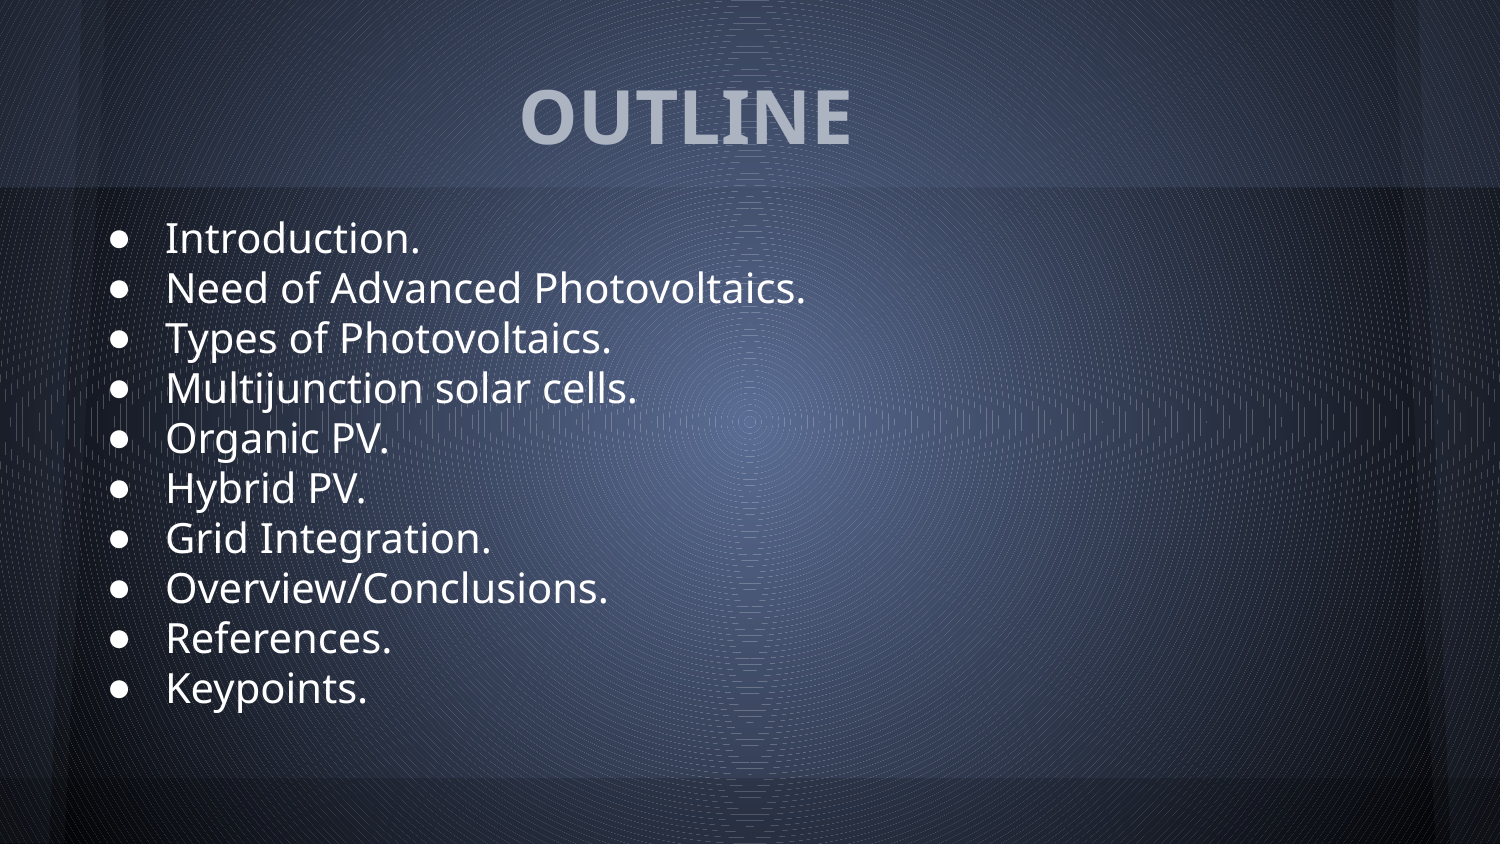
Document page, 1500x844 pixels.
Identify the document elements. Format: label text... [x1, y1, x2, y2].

list Introduction. Need of Advanced Photovoltaics. Types of Photovoltaics. Multijunction solar cells. Organic PV. Hybrid PV. Grid Integration. Overview/Conclusions. References. Keypoints. [75, 196, 1425, 808]
title OUTLINE [75, 33, 1425, 175]
